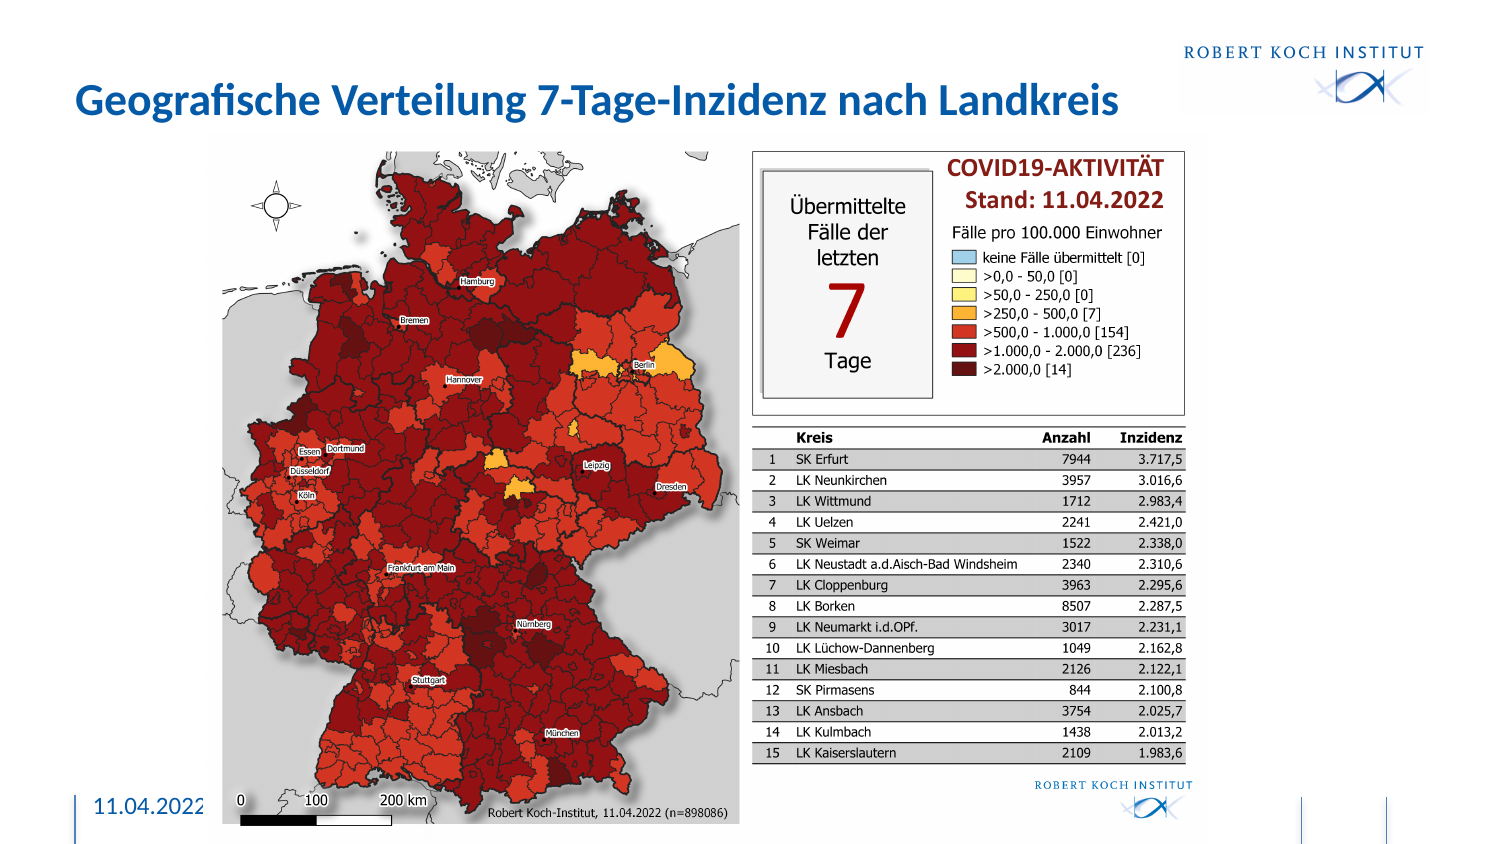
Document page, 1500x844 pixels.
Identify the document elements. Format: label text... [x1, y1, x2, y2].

picture [1385, 40, 1430, 114]
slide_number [92, 782, 198, 827]
picture [203, 133, 1209, 844]
title Geografische Verteilung 7-Tage-Inzidenz nach Landkreis [75, 38, 1385, 157]
